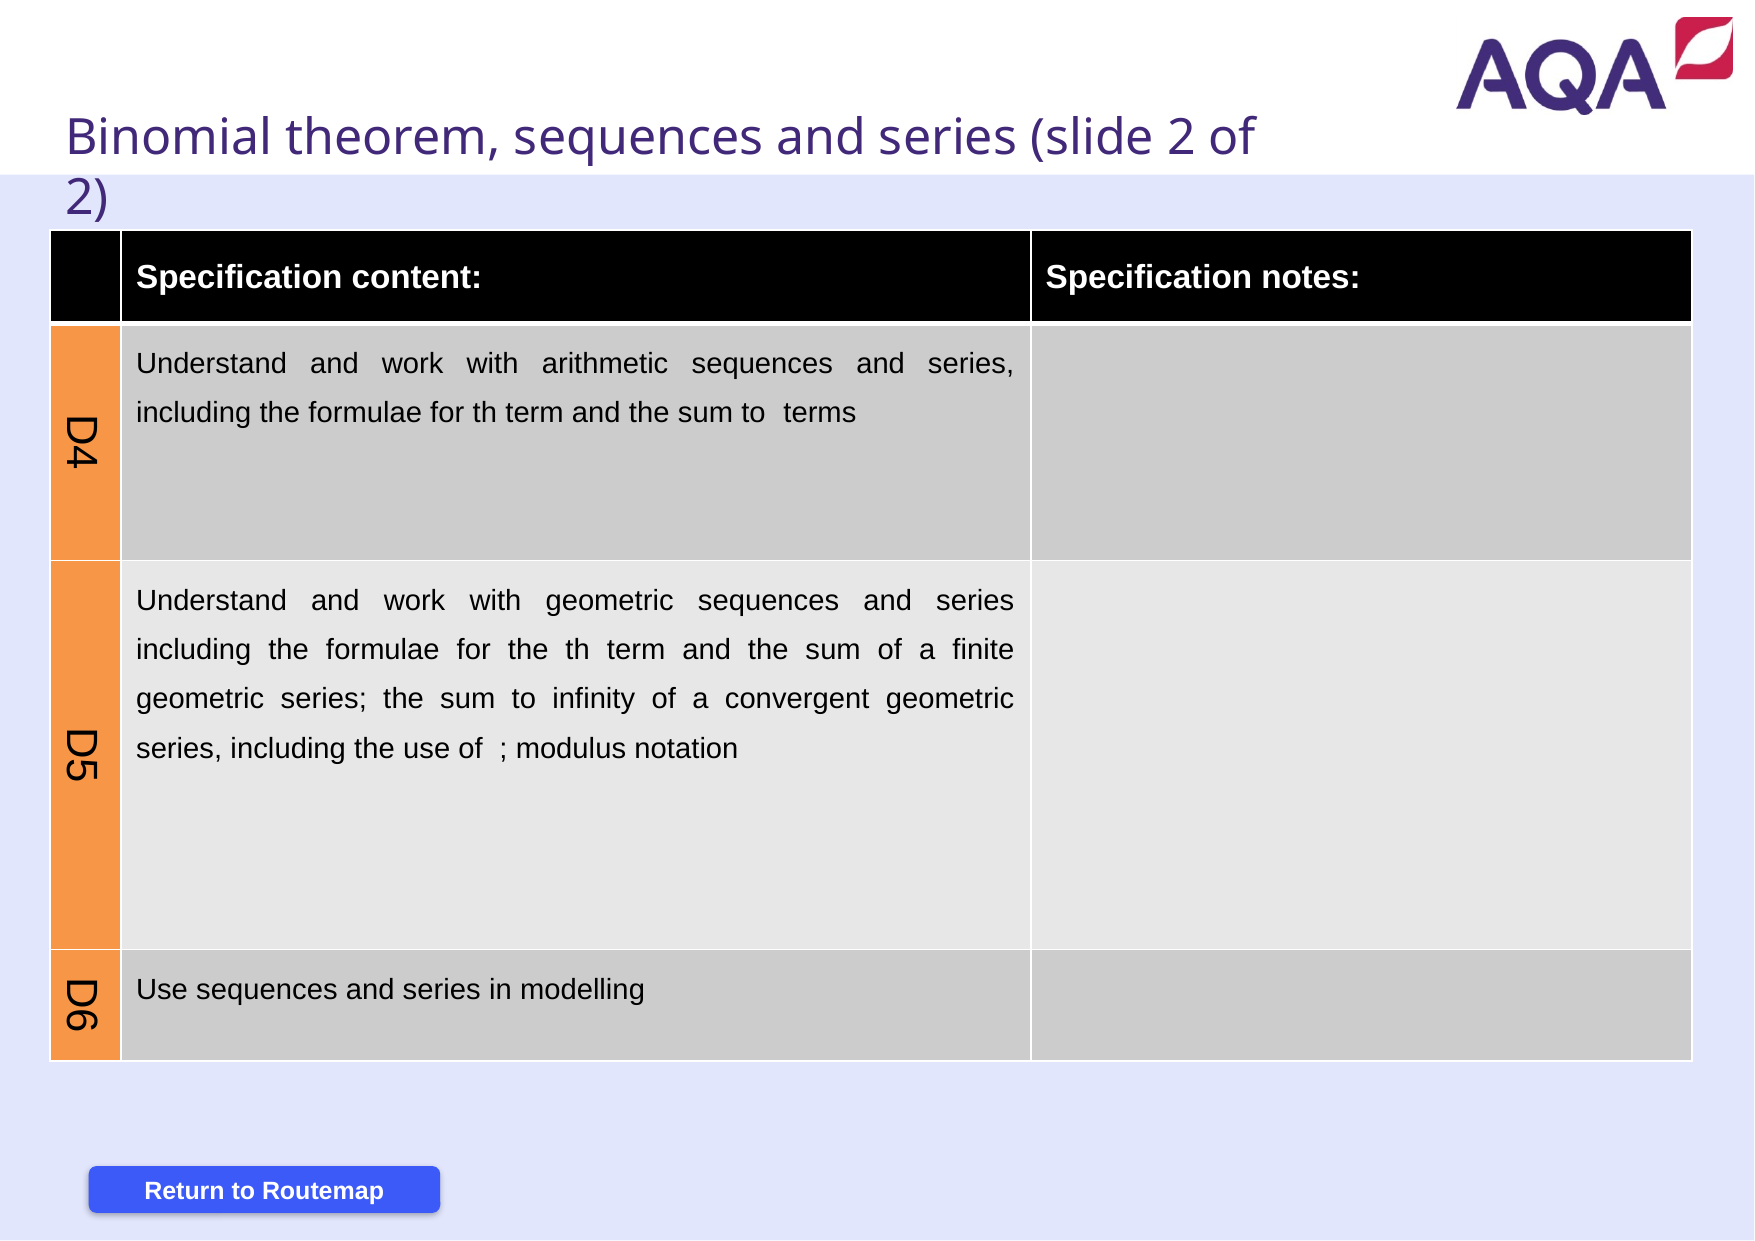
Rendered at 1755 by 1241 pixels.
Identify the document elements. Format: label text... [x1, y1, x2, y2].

text_box Binomial theorem, sequences and series (slide 2 of 2) [50, 96, 1312, 232]
text_box [83, 1153, 460, 1223]
picture [1456, 17, 1733, 115]
